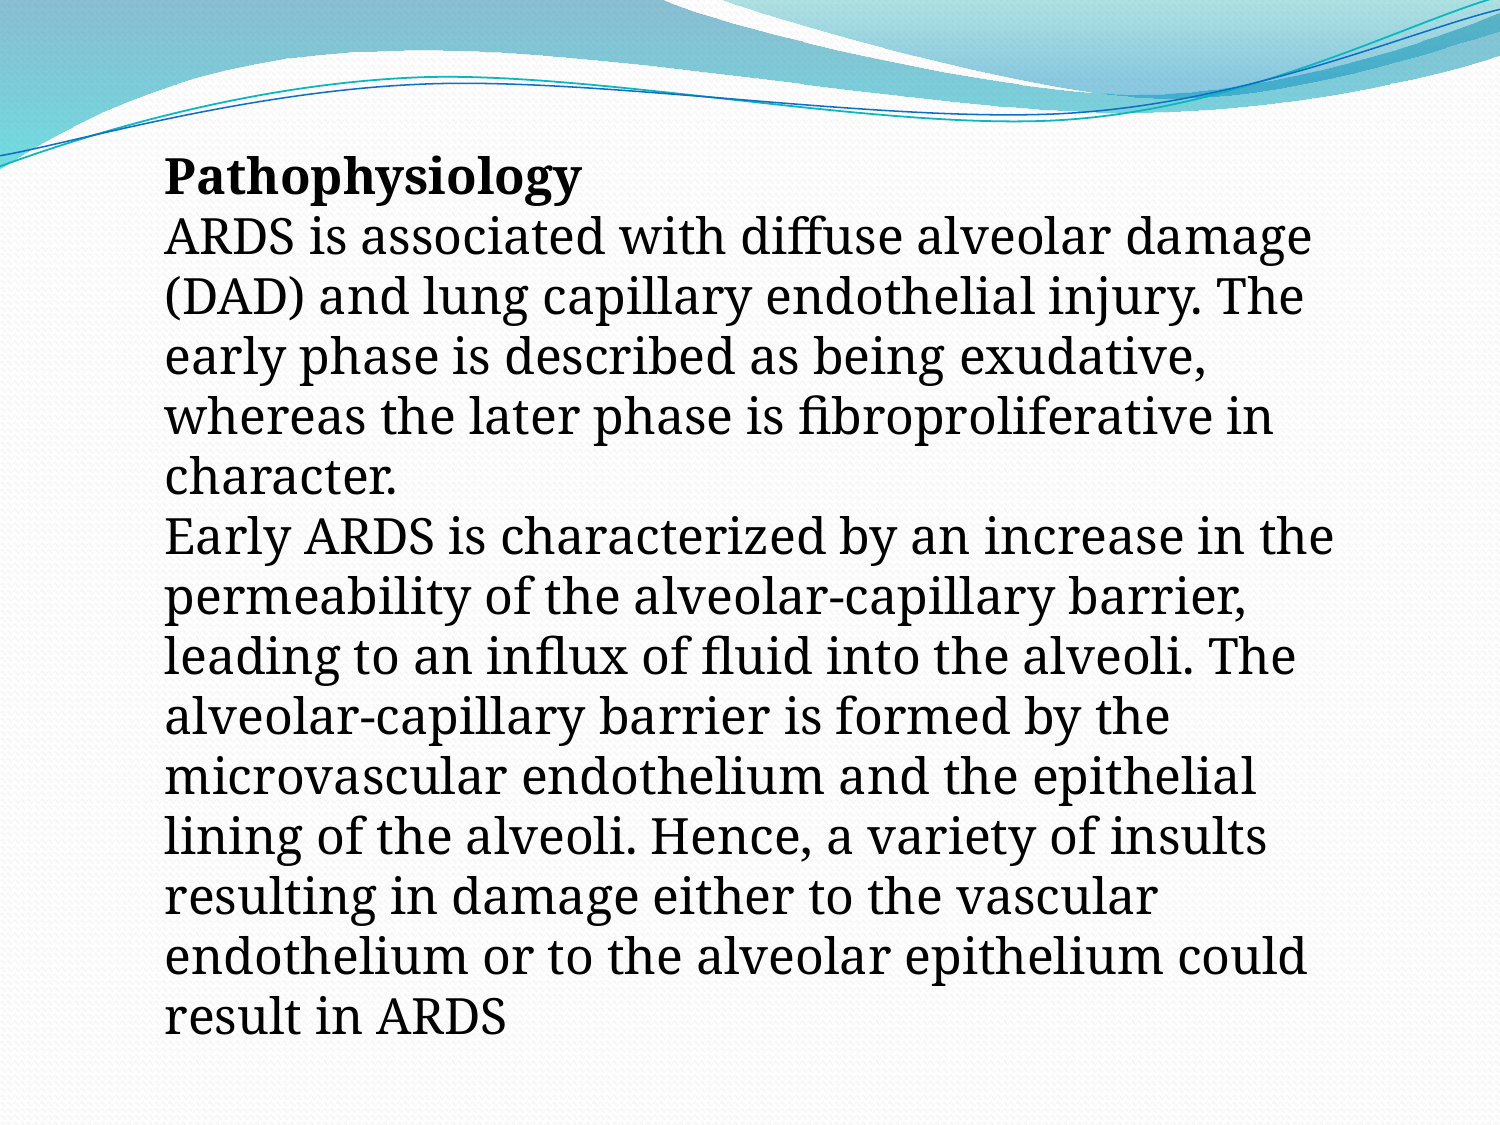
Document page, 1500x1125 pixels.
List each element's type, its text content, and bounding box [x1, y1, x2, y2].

text_box Pathophysiology ARDS is associated with diffuse alveolar damage (DAD) and lung capillary endothelial injury. The early phase is described as being exudative, whereas the later phase is fibroproliferative in character. Early ARDS is characterized by an increase in the permeability of the alveolar-capillary barrier, leading to an influx of fluid into the alveoli. The alveolar-capillary barrier is formed by the microvascular endothelium and the epithelial lining of the alveoli. Hence, a variety of insults resulting in damage either to the vascular endothelium or to the alveolar epithelium could result in ARDS [149, 137, 1413, 1053]
